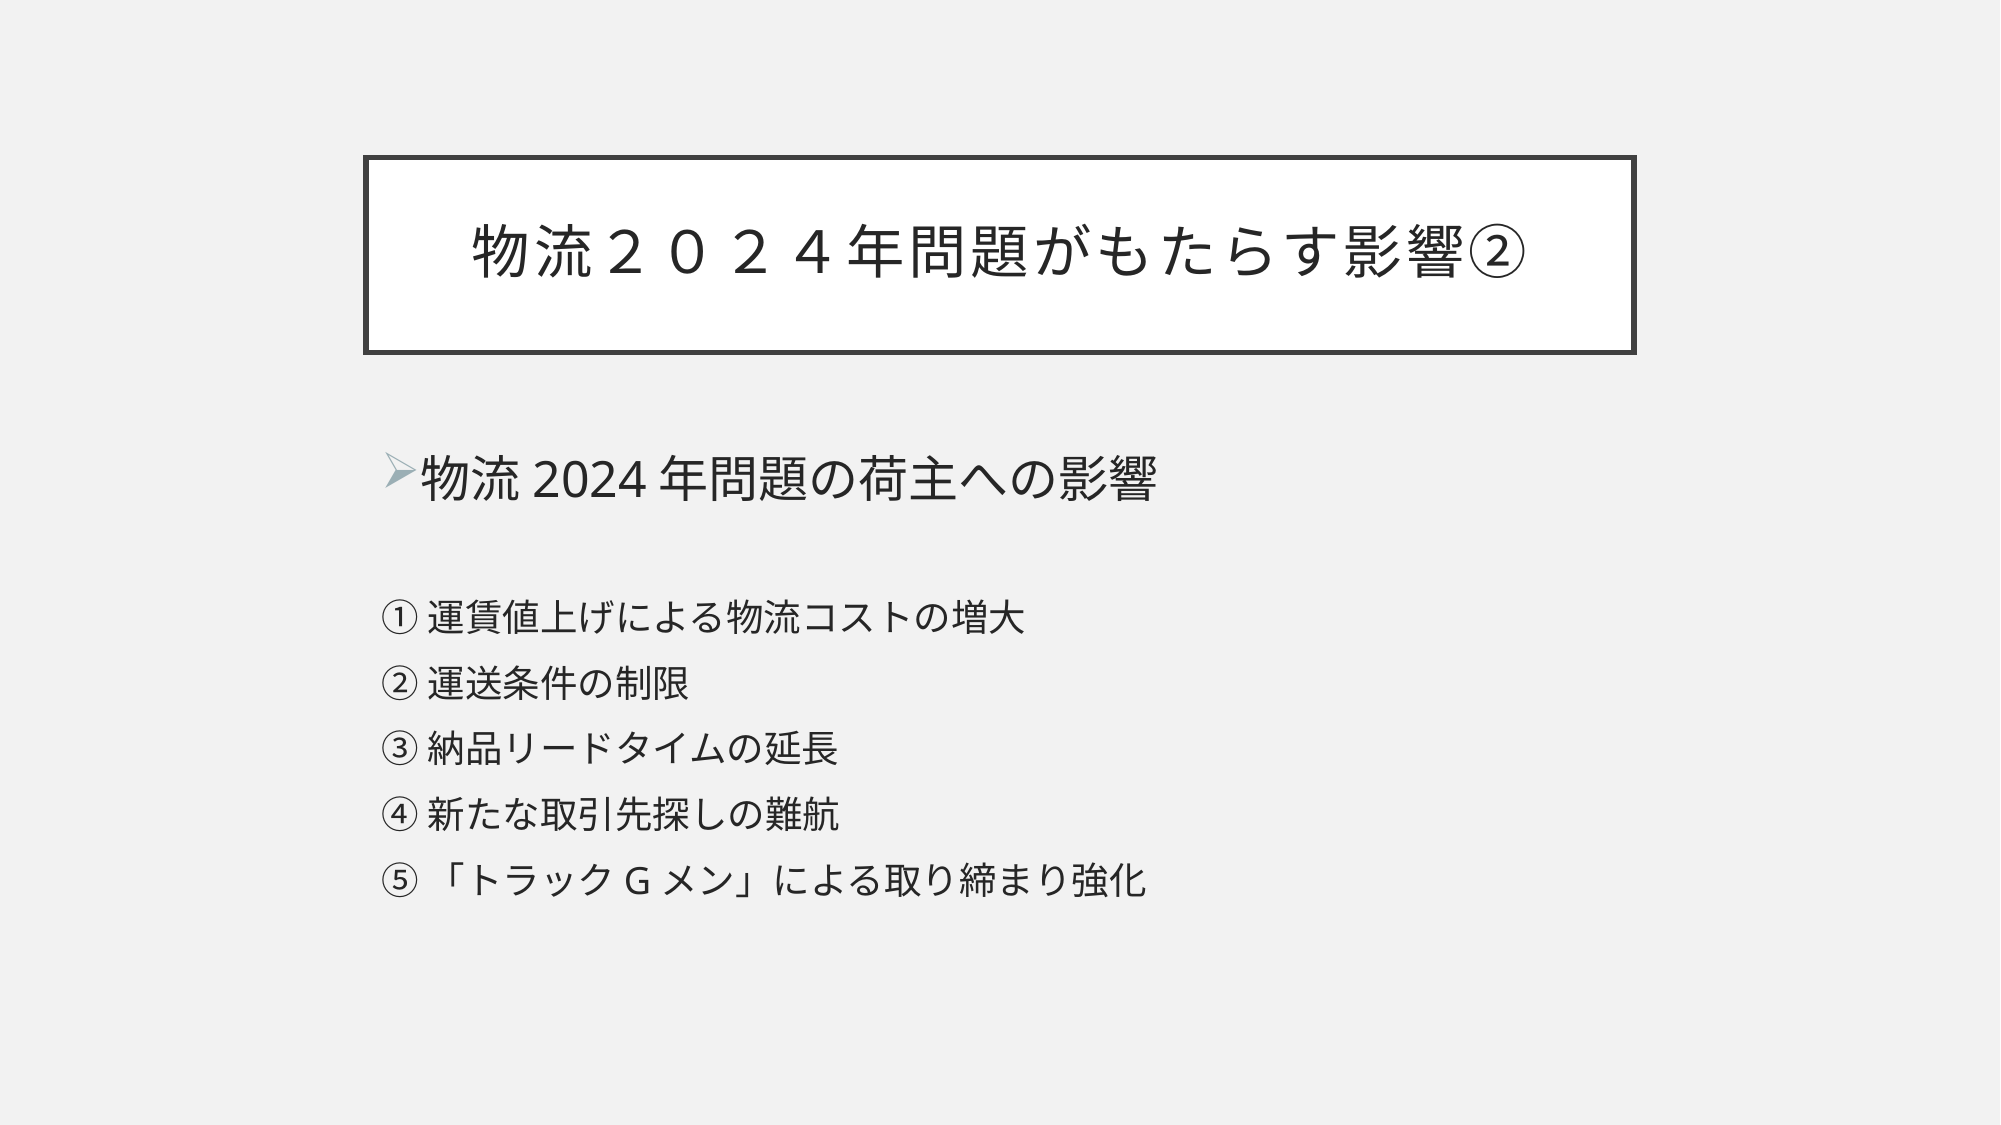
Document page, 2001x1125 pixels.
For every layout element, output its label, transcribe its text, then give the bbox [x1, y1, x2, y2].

title 物流２０２４年問題がもたらす影響② [363, 155, 1637, 355]
list 物流2024年問題の荷主への影響 ①運賃値上げによる物流コストの増大 ②運送条件の制限 ③納品リードタイムの延長 ④新たな取引先探しの難航 ⑤「トラックGメン」による取り締まり強化 [366, 439, 1634, 949]
